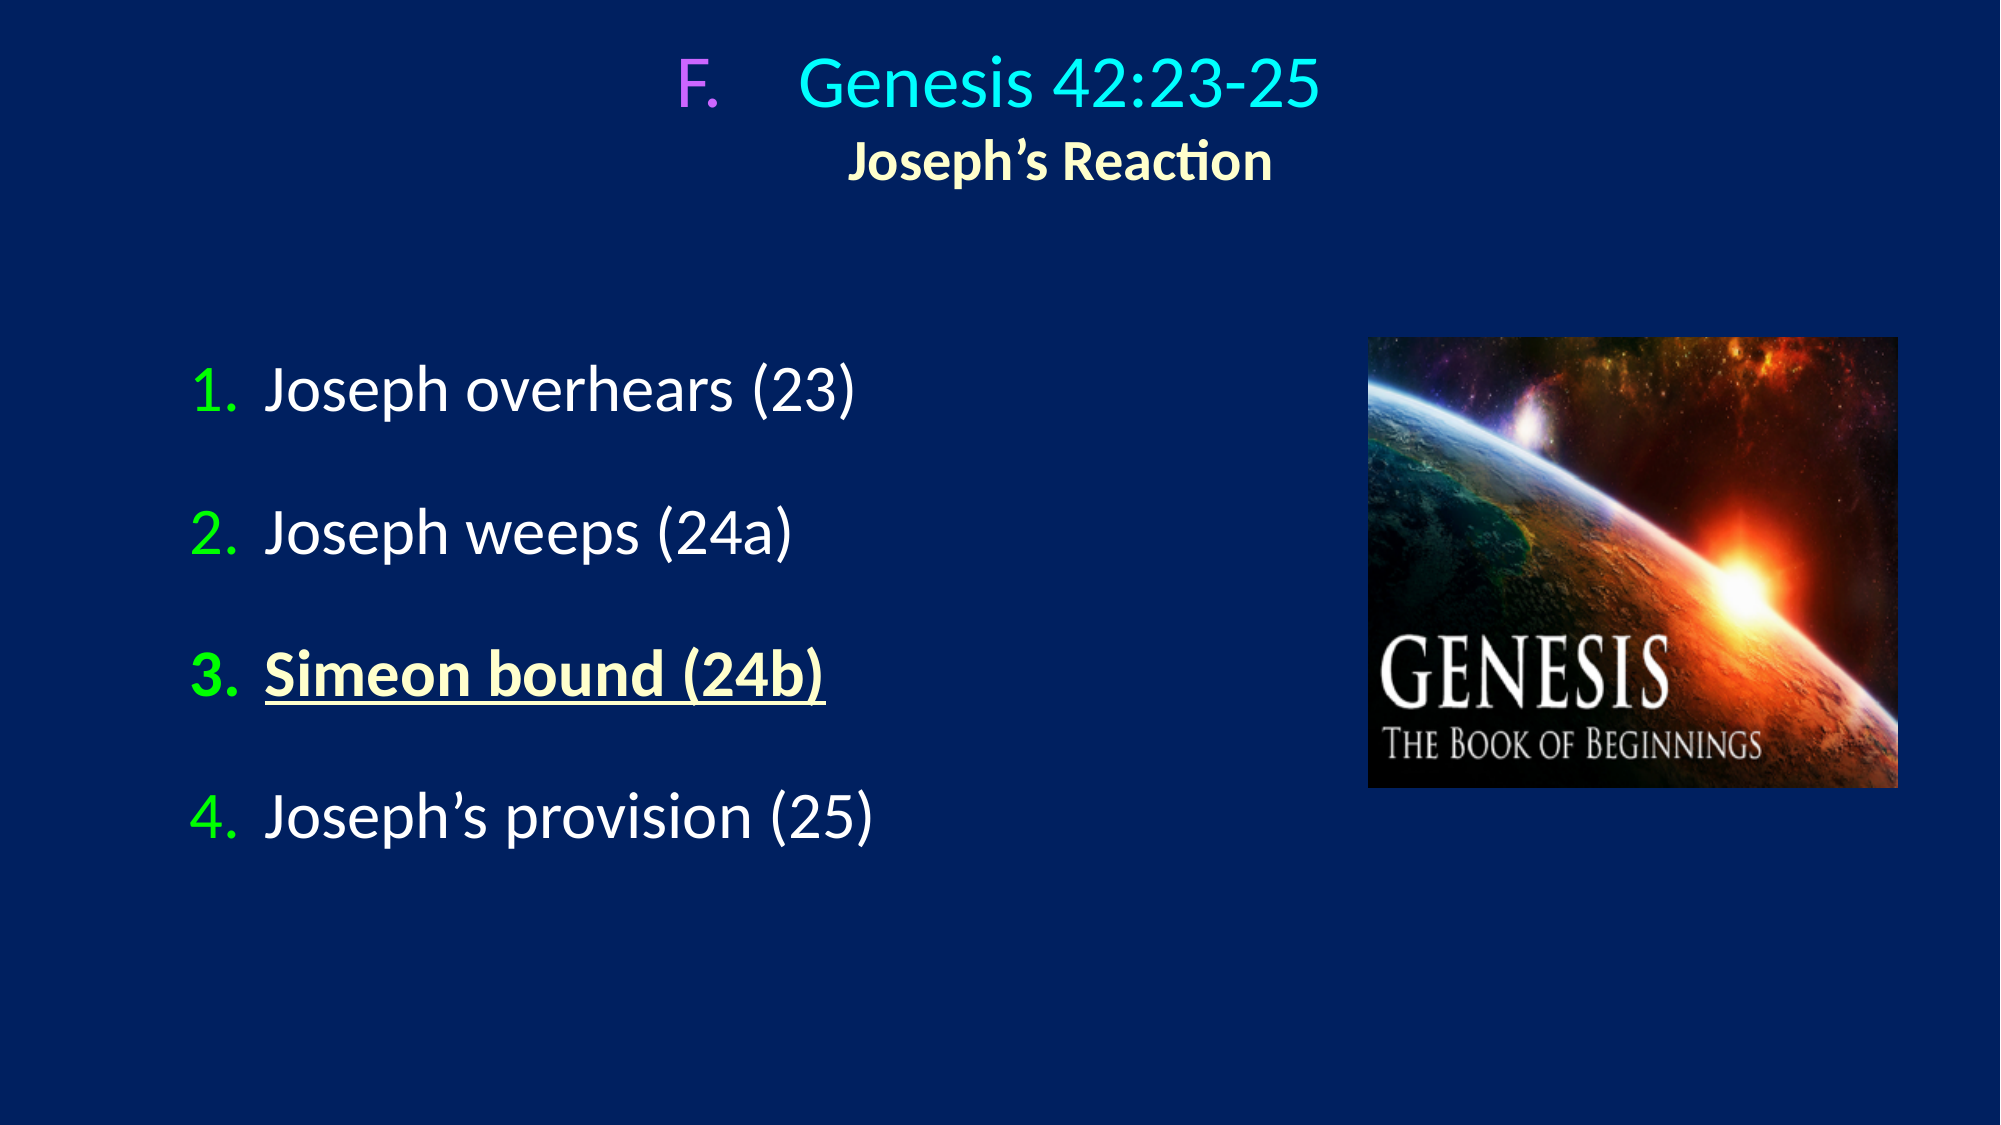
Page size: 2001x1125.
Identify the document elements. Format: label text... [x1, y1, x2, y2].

picture [1367, 337, 1898, 788]
title Genesis 42:23-25 Joseph’s Reaction [392, 37, 1607, 188]
list Joseph overhears (23) Joseph weeps (24a) Simeon bound (24b) Joseph’s provision (25) [174, 337, 1288, 788]
